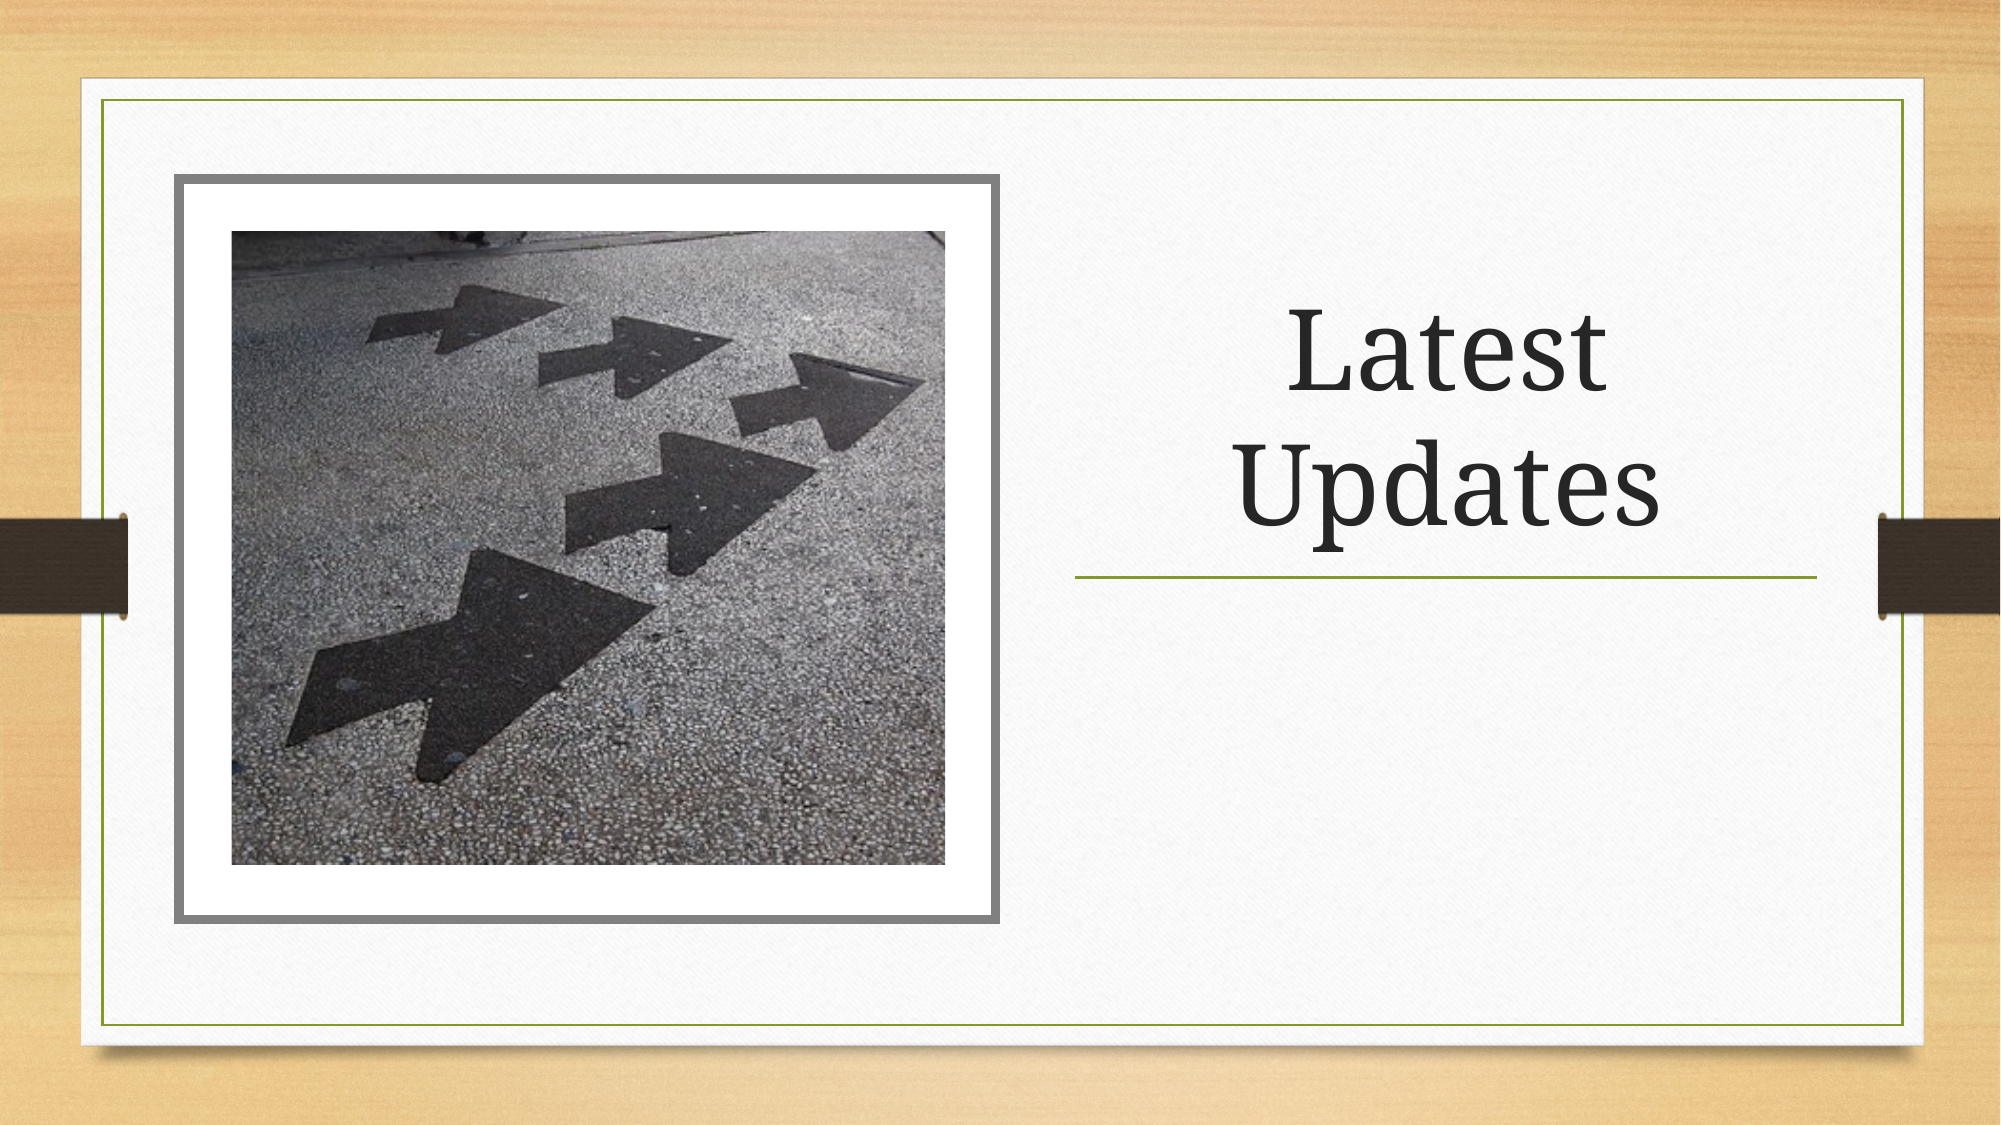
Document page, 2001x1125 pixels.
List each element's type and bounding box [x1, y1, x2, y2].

text_box [0, 0, 2000, 1125]
picture [231, 231, 946, 865]
